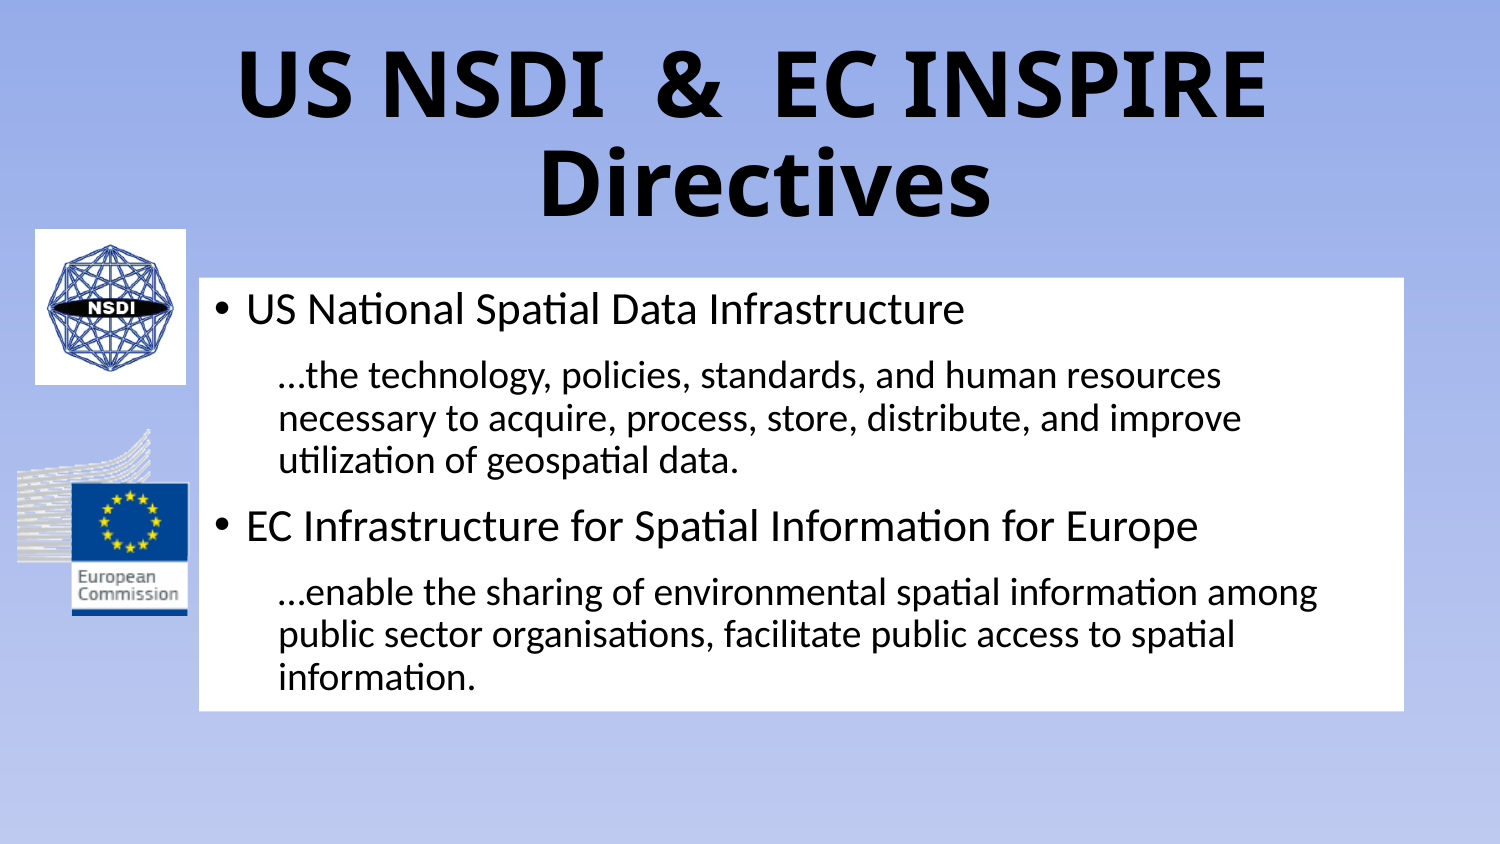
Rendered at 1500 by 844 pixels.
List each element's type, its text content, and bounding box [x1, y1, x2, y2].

title US NSDI & EC INSPIRE Directives [57, 56, 1472, 220]
list US National Spatial Data Infrastructure …the technology, policies, standards, and human resources necessary to acquire, process, store, distribute, and improve utilization of geospatial data. EC Infrastructure for Spatial Information for Europe …enable the sharing of environmental spatial information among public sector organisations, facilitate public access to spatial information. [199, 277, 1404, 712]
picture [35, 229, 186, 385]
picture [17, 429, 287, 616]
